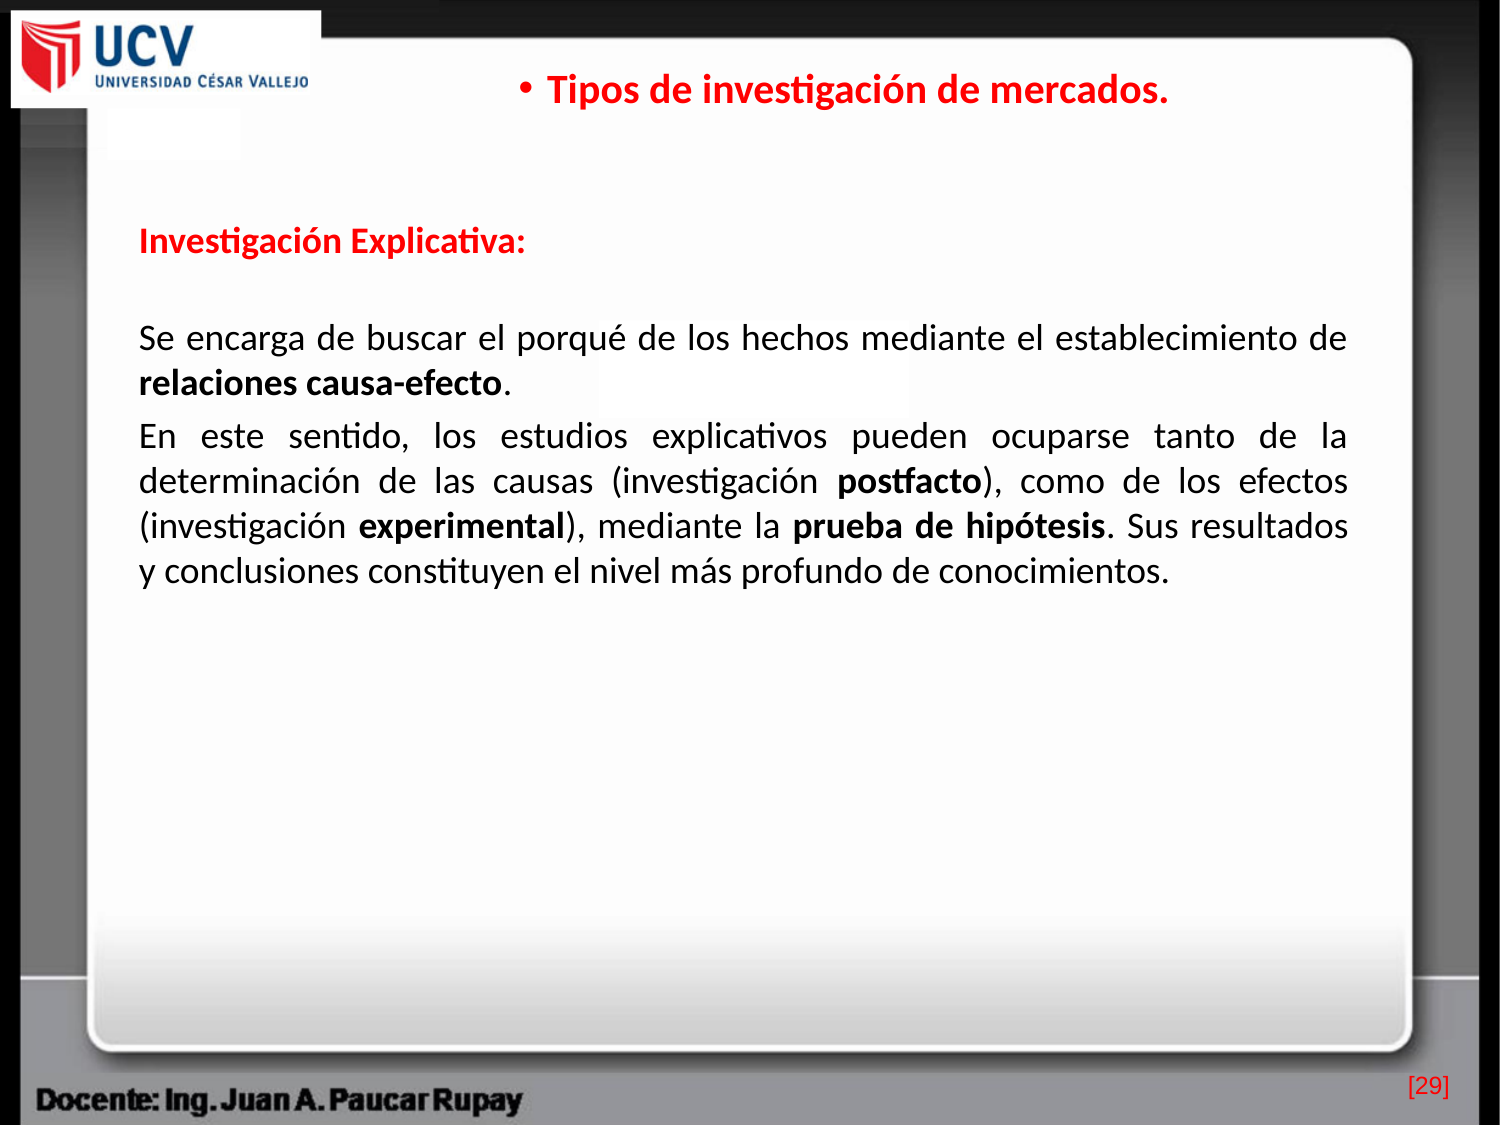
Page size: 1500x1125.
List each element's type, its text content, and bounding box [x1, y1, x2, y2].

text_box Tipos de investigación de mercados. [336, 54, 1353, 197]
picture [0, 0, 1500, 1125]
slide_number [29] [1114, 1054, 1465, 1115]
list Investigación Explicativa: Se encarga de buscar el porqué de los hechos mediante el establecimiento de relaciones causa-efecto. En este sentido, los estudios explicativos pueden ocuparse tanto de la determinación de las causas (investigación postfacto), como de los efectos (investigación experimental), mediante la prueba de hipótesis. Sus resultados y conclusiones constituyen el nivel más profundo de conocimientos. [123, 207, 1365, 764]
